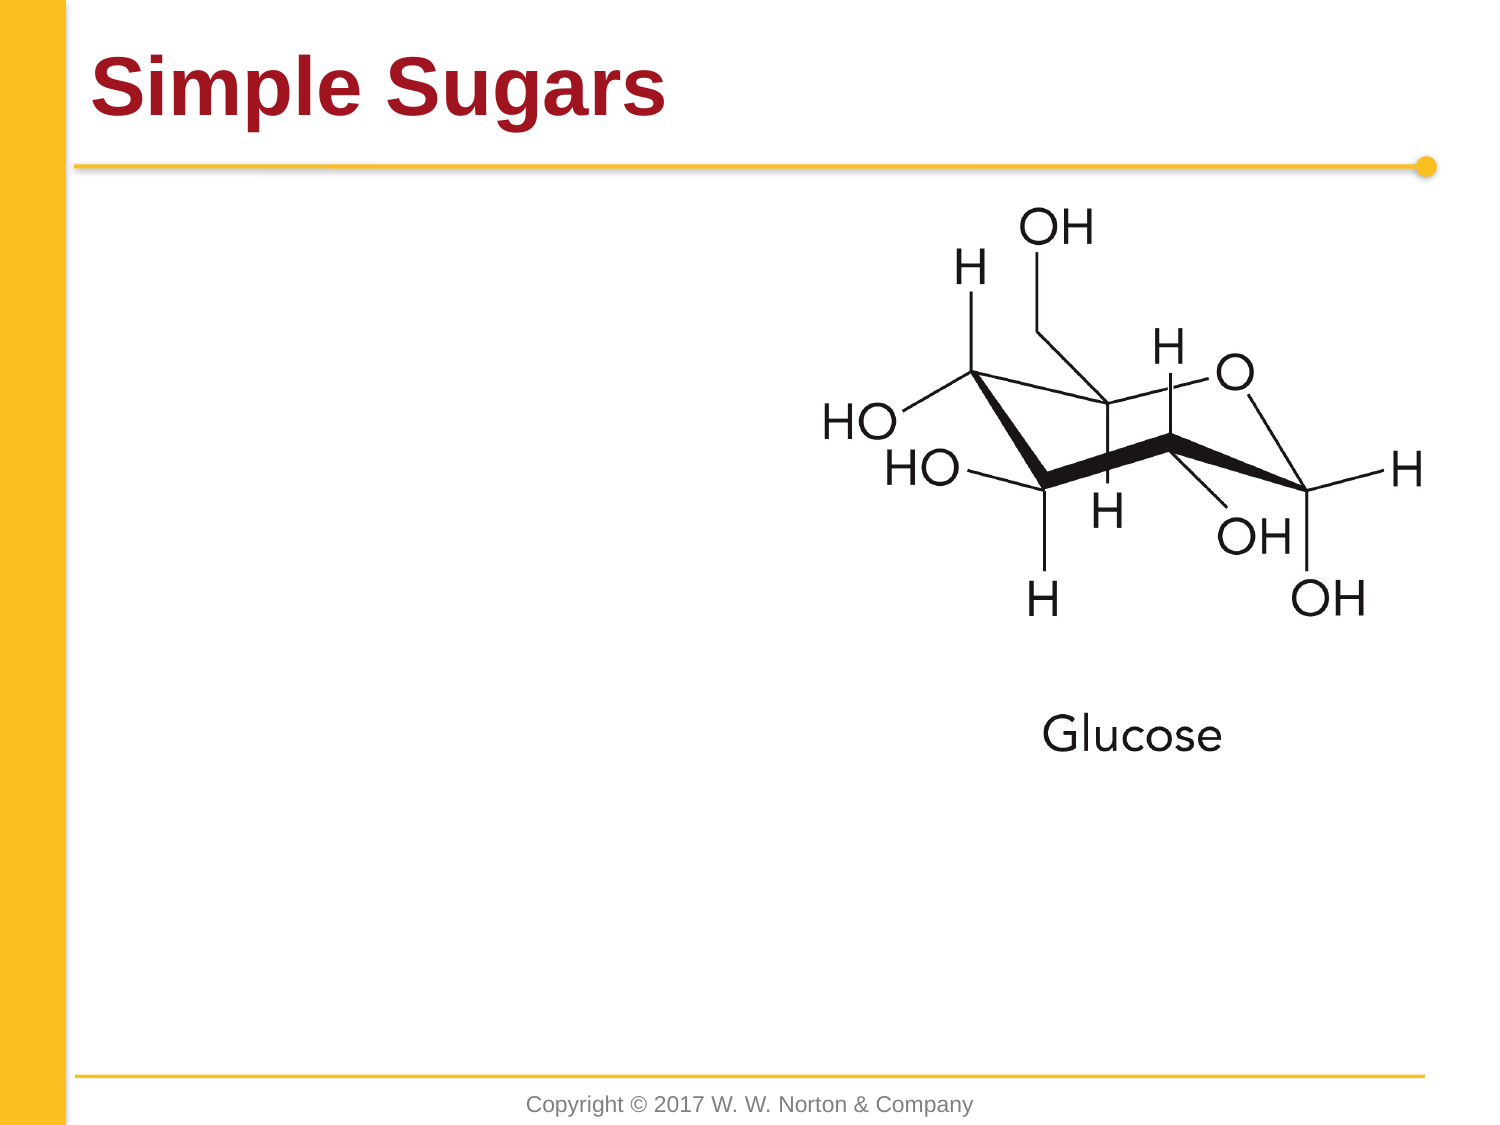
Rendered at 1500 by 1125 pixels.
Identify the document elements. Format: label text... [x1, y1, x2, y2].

picture [819, 202, 1426, 764]
footer Copyright © 2017 W. W. Norton & Company [330, 1076, 1169, 1125]
title Simple Sugars [74, 6, 1426, 158]
